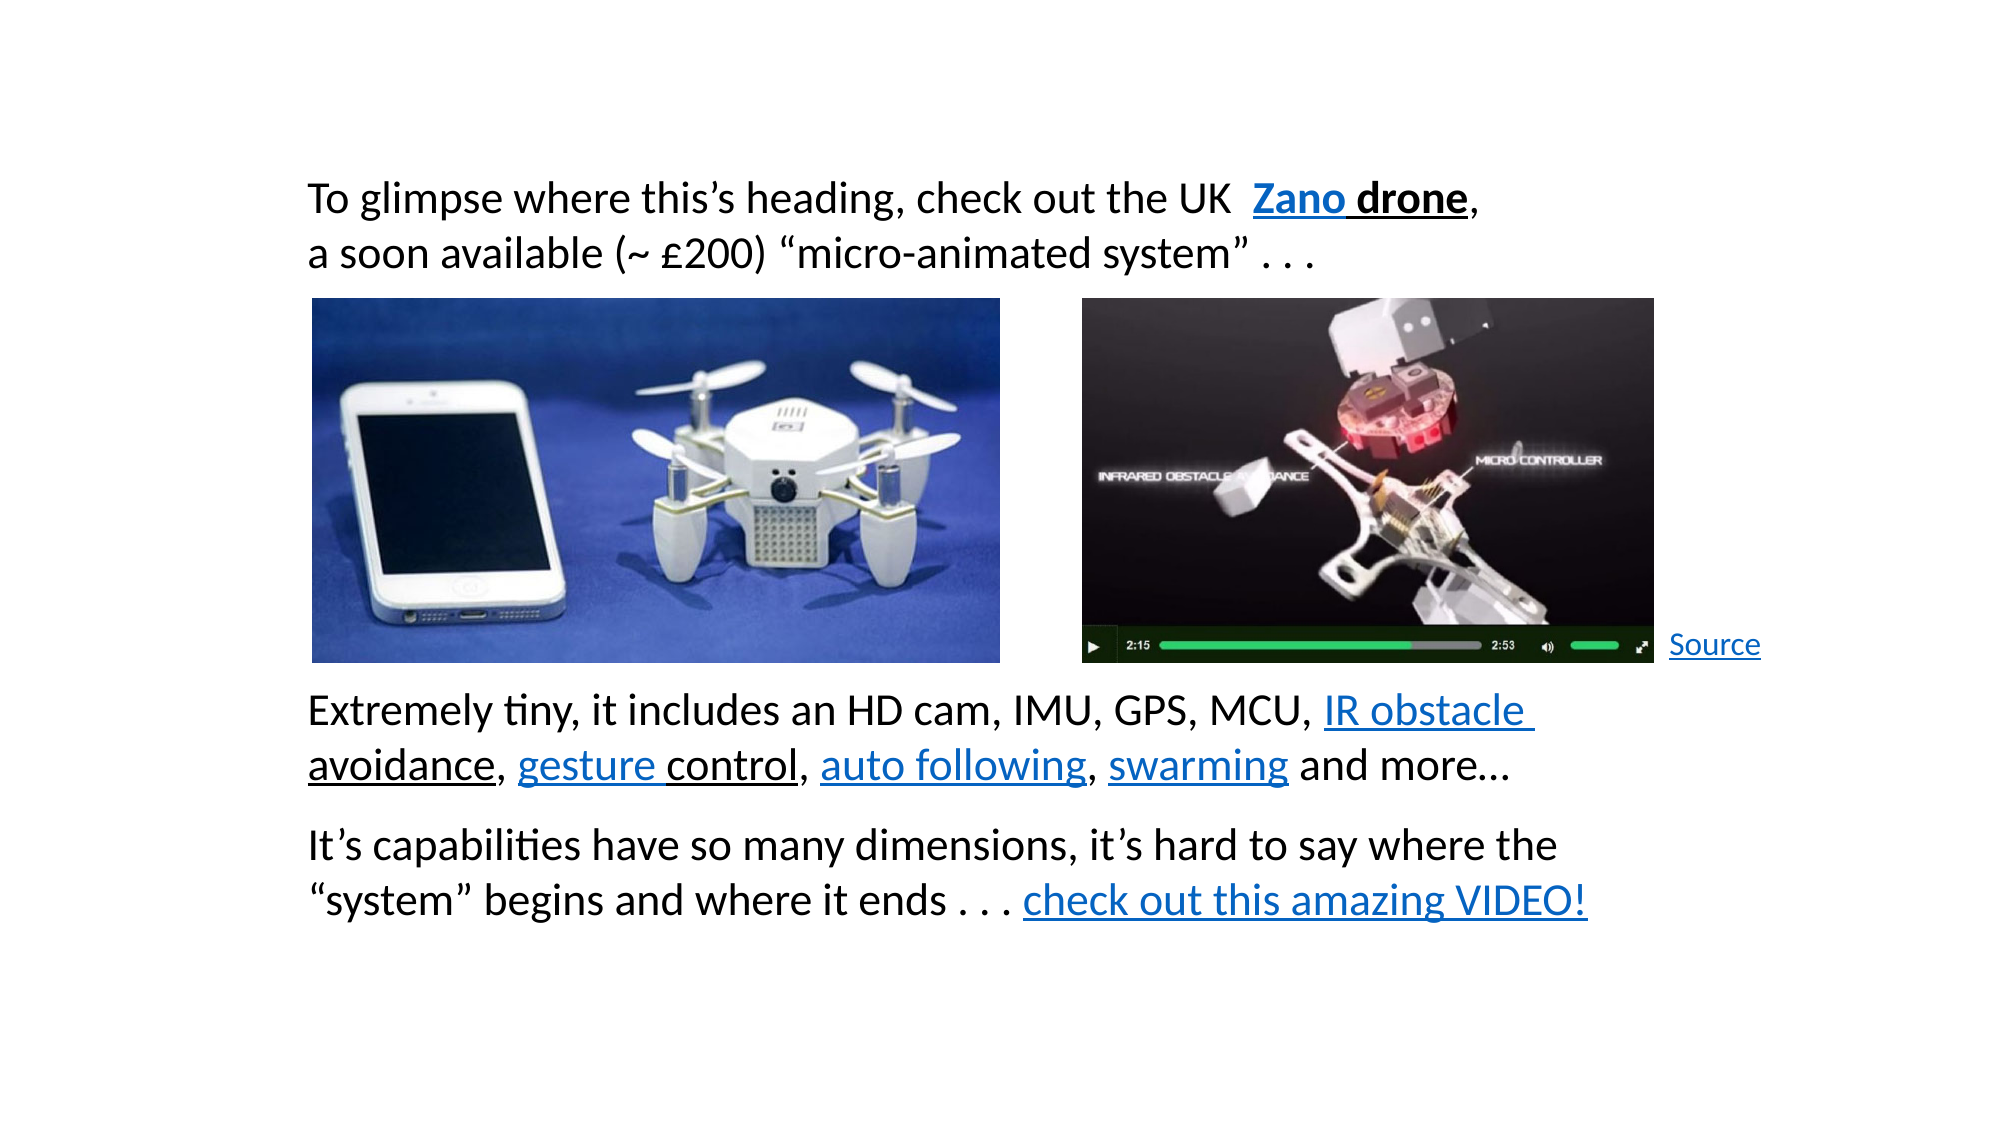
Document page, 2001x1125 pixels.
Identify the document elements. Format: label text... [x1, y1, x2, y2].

picture [1082, 298, 1654, 663]
text_box To glimpse where this’s heading, check out the UK Zano drone, a soon available (~ £200) “micro-animated system” . . . [292, 159, 1748, 395]
text_box Extremely tiny, it includes an HD cam, IMU, GPS, MCU, IR obstacle avoidance, gesture control, auto following, swarming and more… It’s capabilities have so many dimensions, it’s hard to say where the “system” begins and where it ends . . . check out this amazing VIDEO! [292, 672, 1735, 932]
text_box Source [1654, 614, 1777, 670]
picture [311, 298, 1000, 663]
